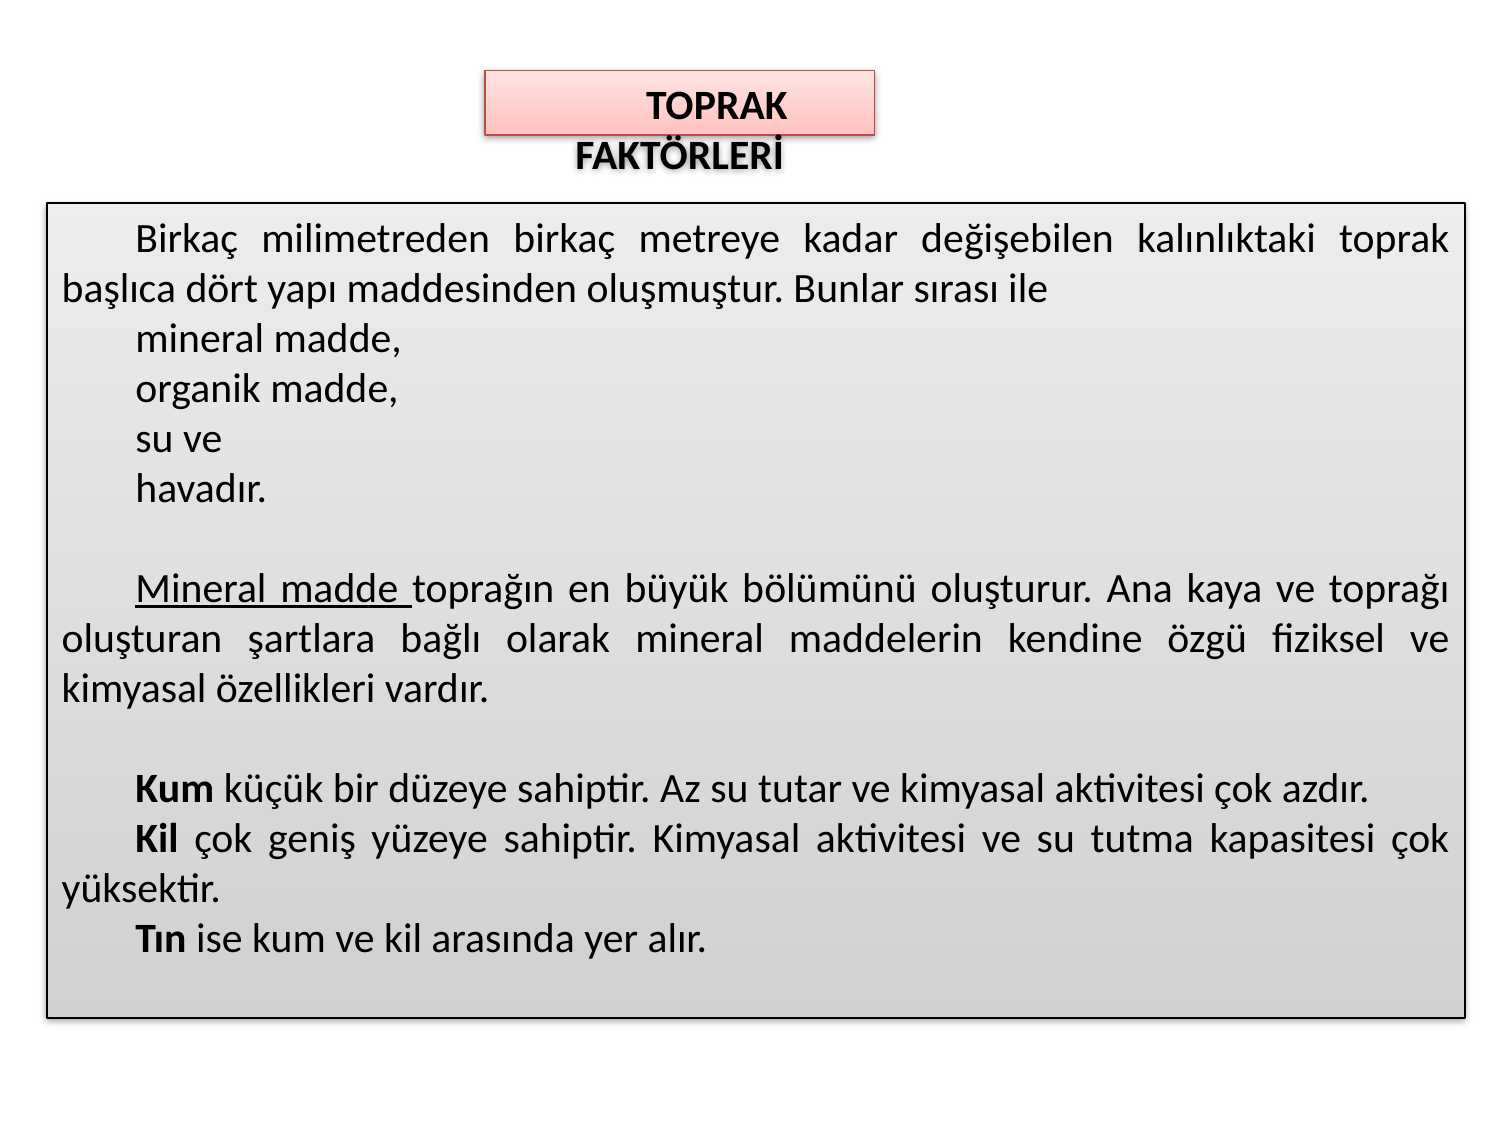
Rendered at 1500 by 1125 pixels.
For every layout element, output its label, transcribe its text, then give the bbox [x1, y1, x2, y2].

text_box Birkaç milimetreden birkaç metreye kadar değişebilen kalınlıktaki toprak başlıca dört yapı maddesinden oluşmuştur. Bunlar sırası ile mineral madde, organik madde, su ve havadır. Mineral madde toprağın en büyük bölümünü oluşturur. Ana kaya ve toprağı oluşturan şartlara bağlı olarak mineral maddelerin kendine özgü fiziksel ve kimyasal özellikleri vardır. Kum küçük bir düzeye sahiptir. Az su tutar ve kimyasal aktivitesi çok azdır. Kil çok geniş yüzeye sahiptir. Kimyasal aktivitesi ve su tutma kapasitesi çok yüksektir. Tın ise kum ve kil arasında yer alır. [46, 202, 1466, 1019]
text_box TOPRAK FAKTÖRLERİ [484, 70, 875, 136]
